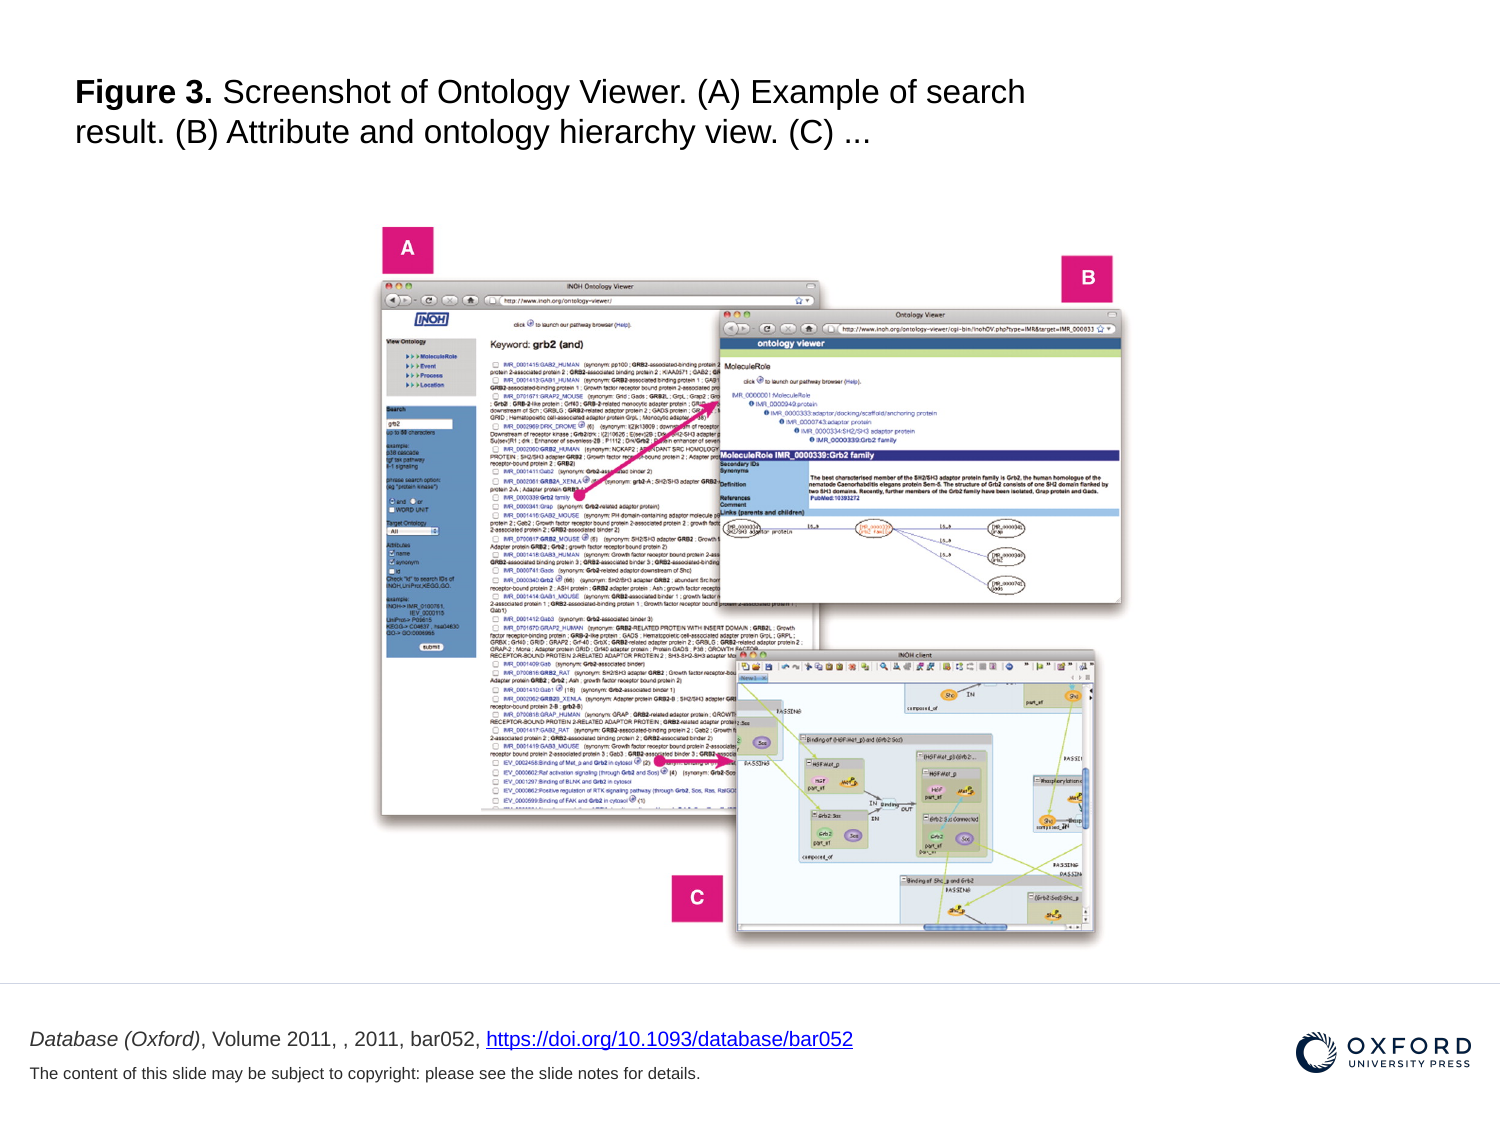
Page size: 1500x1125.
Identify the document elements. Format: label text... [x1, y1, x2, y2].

title Figure 3. Screenshot of Ontology Viewer. (A) Example of search result. (B) Attribute and ontology hierarchy view. (C) ... [75, 69, 1078, 171]
footer Database (Oxford), Volume 2011, , 2011, bar052, https://doi.org/10.1093/database/bar052 The content of this slide may be subject to copyright: please see the slide notes for details. [0, 983, 1260, 1125]
picture [1296, 1032, 1471, 1073]
picture [364, 224, 1138, 957]
